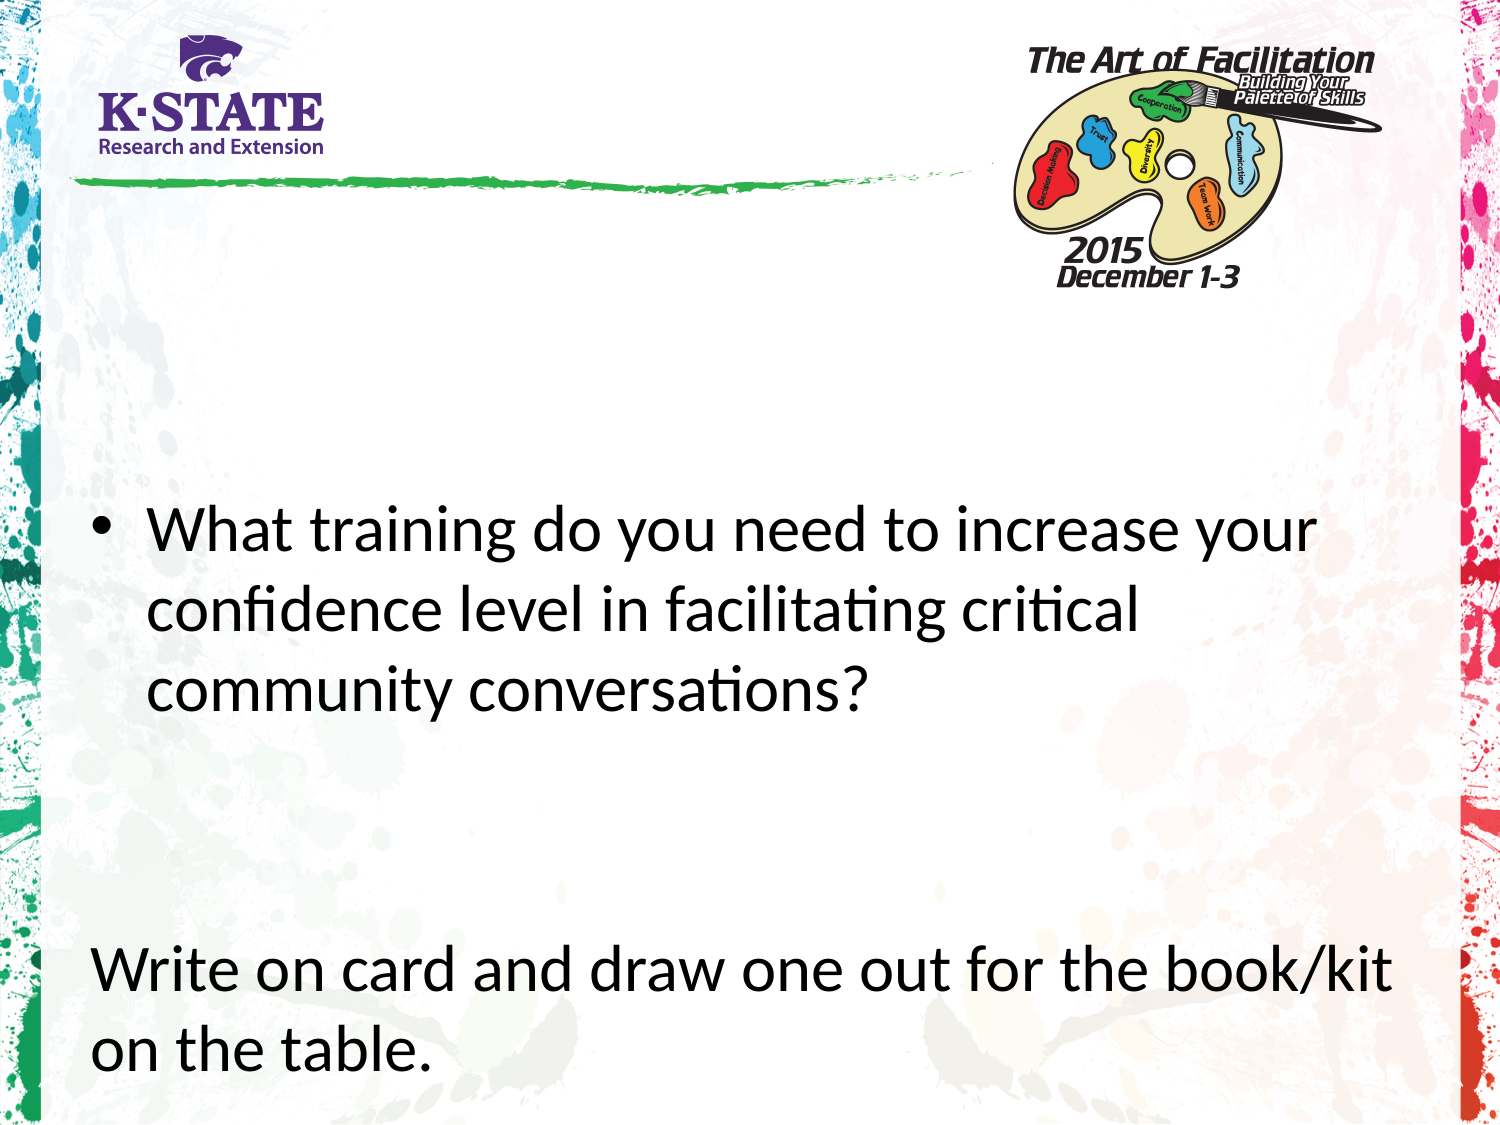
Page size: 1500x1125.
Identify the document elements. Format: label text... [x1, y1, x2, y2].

picture [0, 0, 1500, 1125]
list What training do you need to increase your confidence level in facilitating critical community conversations? Write on card and draw one out for the book/kit on the table. [75, 477, 1425, 1125]
